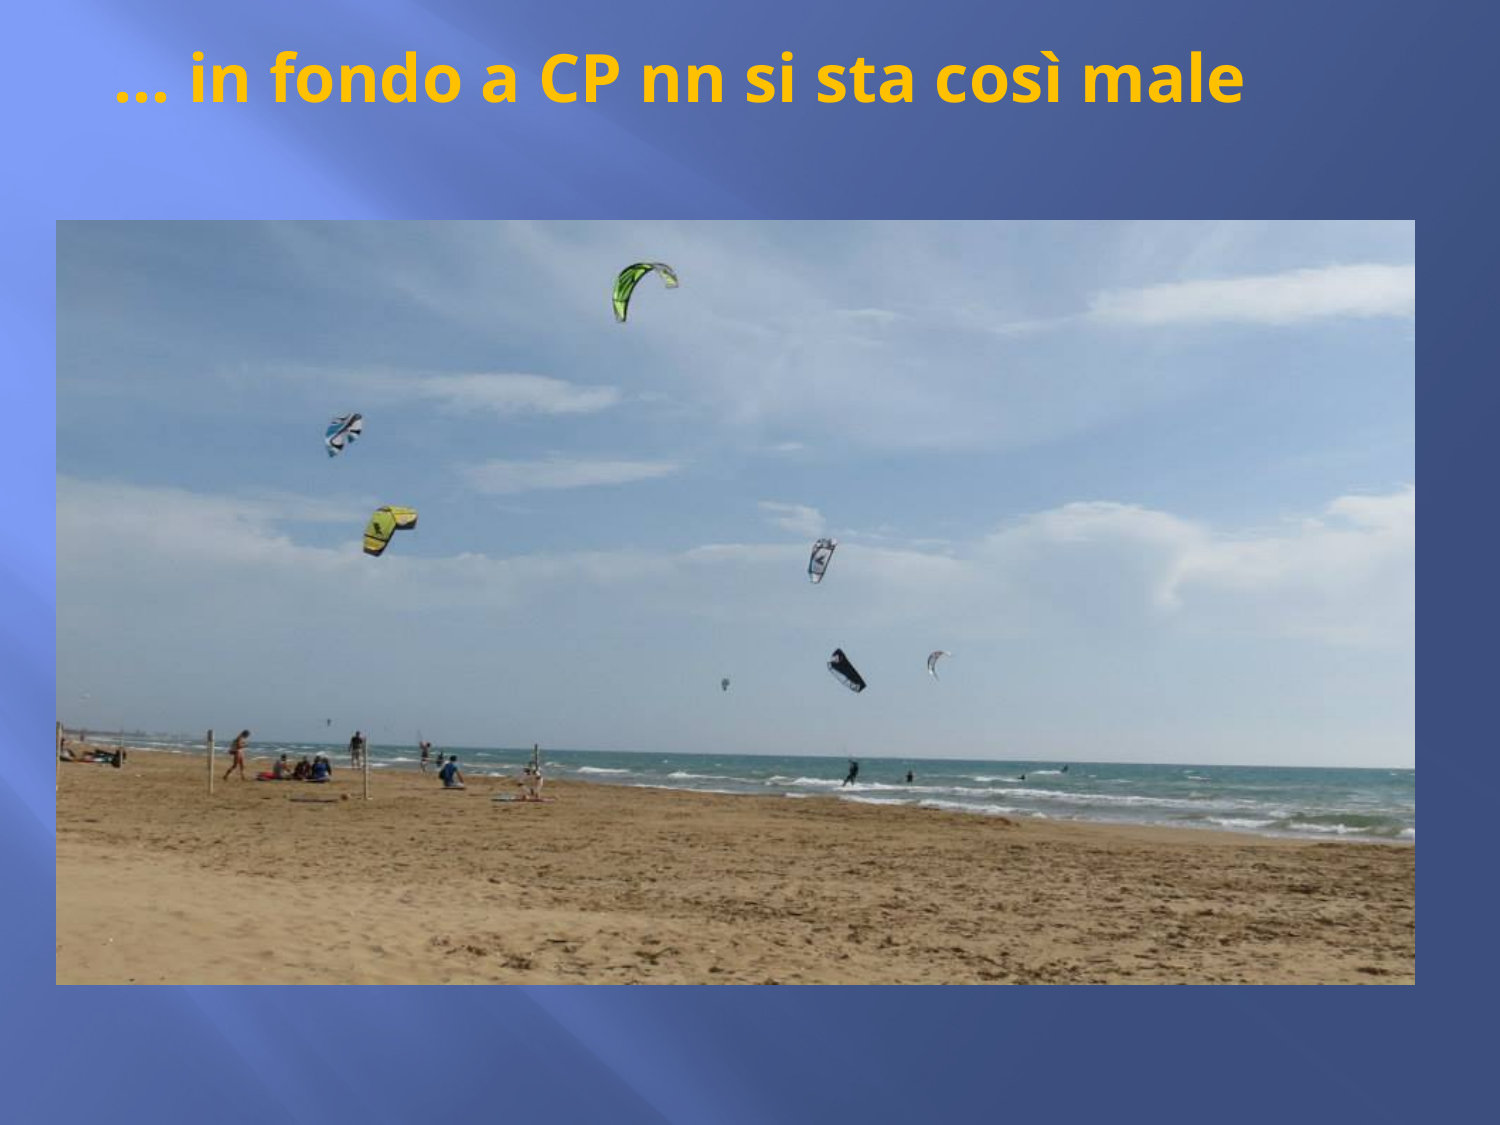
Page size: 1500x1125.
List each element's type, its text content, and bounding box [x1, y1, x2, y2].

text_box … in fondo a CP nn si sta così male [99, 28, 1263, 124]
picture [56, 220, 1415, 985]
